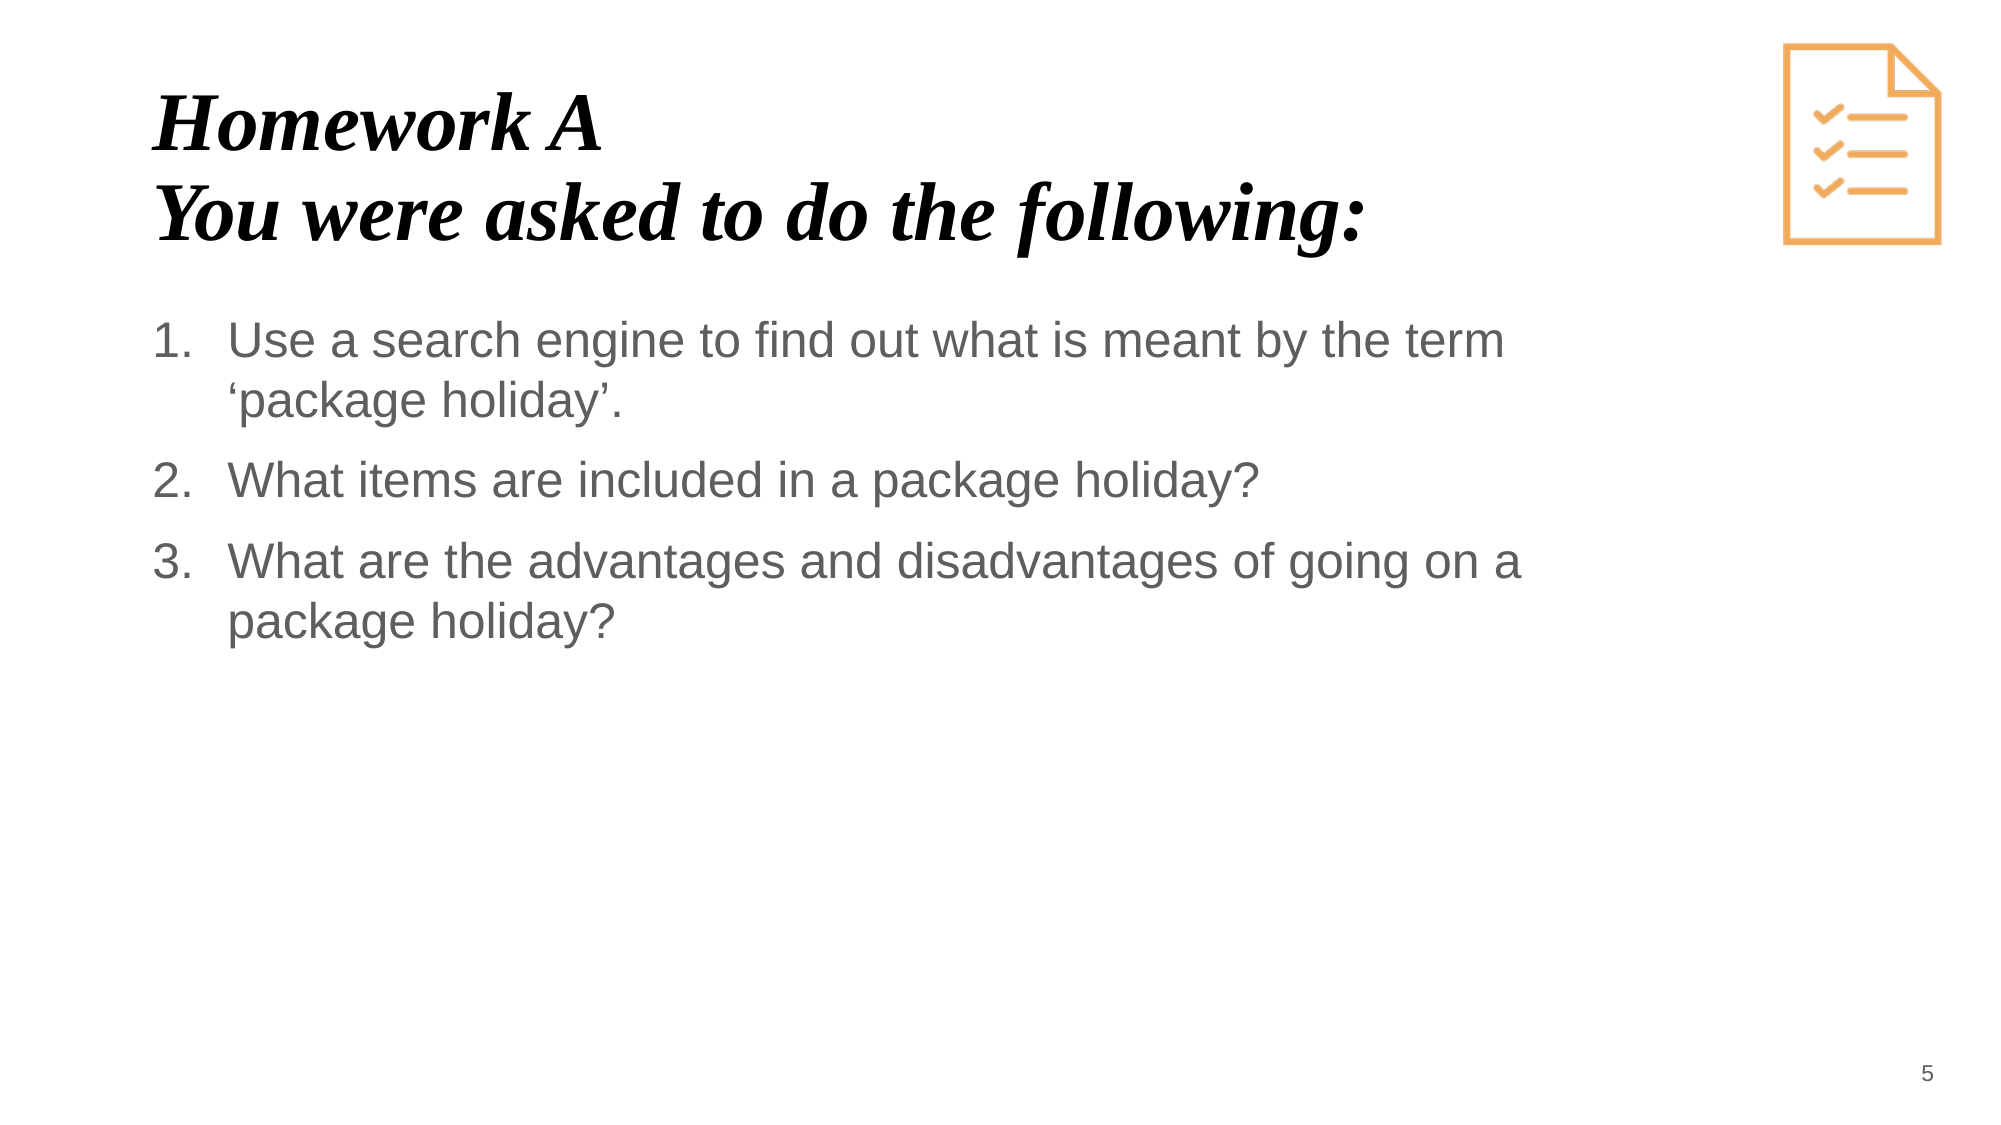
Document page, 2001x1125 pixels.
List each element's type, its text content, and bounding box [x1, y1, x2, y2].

picture [1748, 30, 1977, 259]
list Use a search engine to find out what is meant by the term ‘package holiday’. What items are included in a package holiday? What are the advantages and disadvantages of going on a package holiday? [137, 299, 1596, 1014]
title Homework A You were asked to do the following: [137, 59, 1932, 278]
